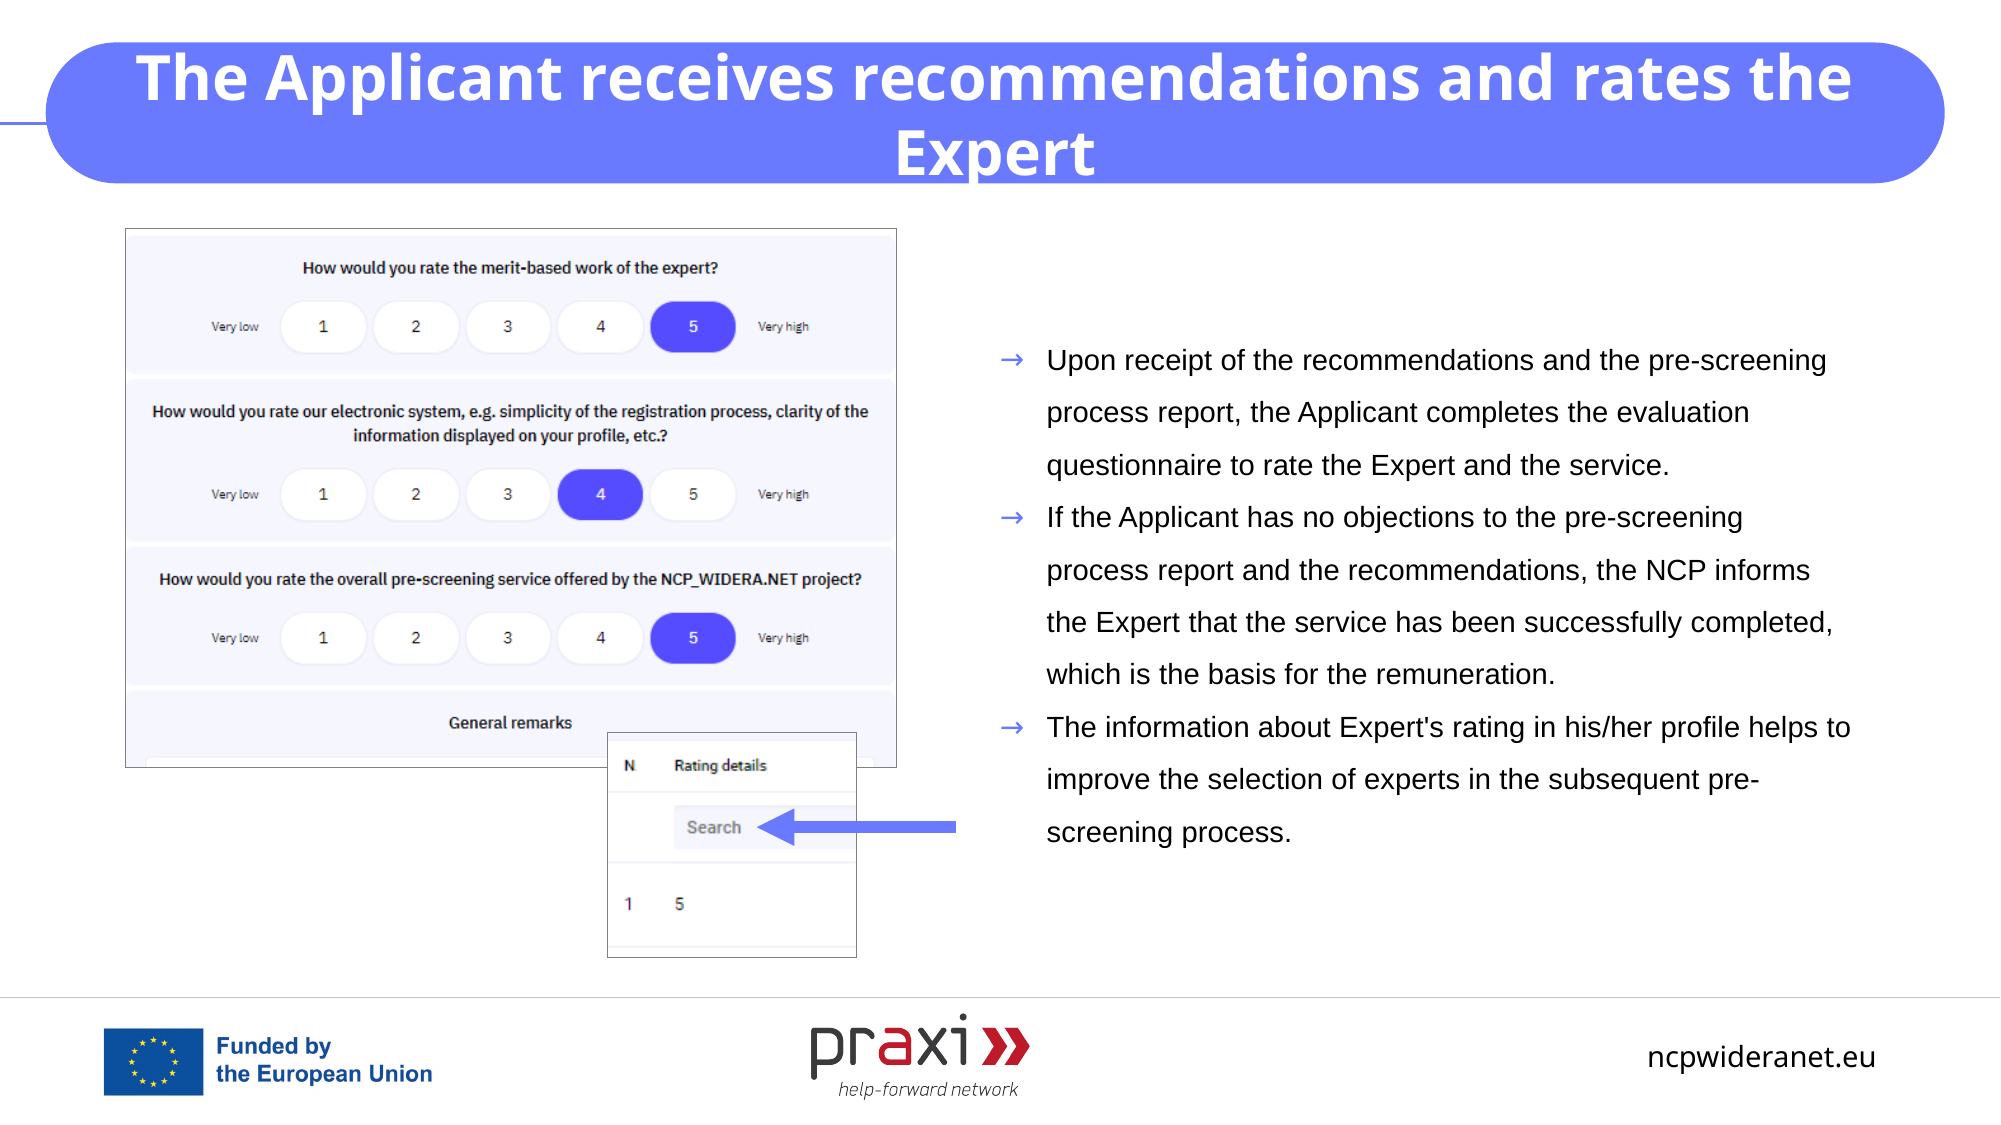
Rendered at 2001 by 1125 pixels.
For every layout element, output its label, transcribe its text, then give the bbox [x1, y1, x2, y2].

picture [99, 1024, 457, 1100]
picture [125, 228, 897, 958]
picture [810, 1013, 1030, 1100]
text_box Upon receipt of the recommendations and the pre-screening process report, the Applicant completes the evaluation questionnaire to rate the Expert and the service. If the Applicant has no objections to the pre-screening process report and the recommendations, the NCP informs the Expert that the service has been successfully completed, which is the basis for the remuneration. The information about Expert's rating in his/her profile helps to improve the selection of experts in the subsequent pre-screening process. [984, 316, 1869, 856]
text_box The Applicant receives recommendations and rates the Expert [44, 41, 1946, 185]
